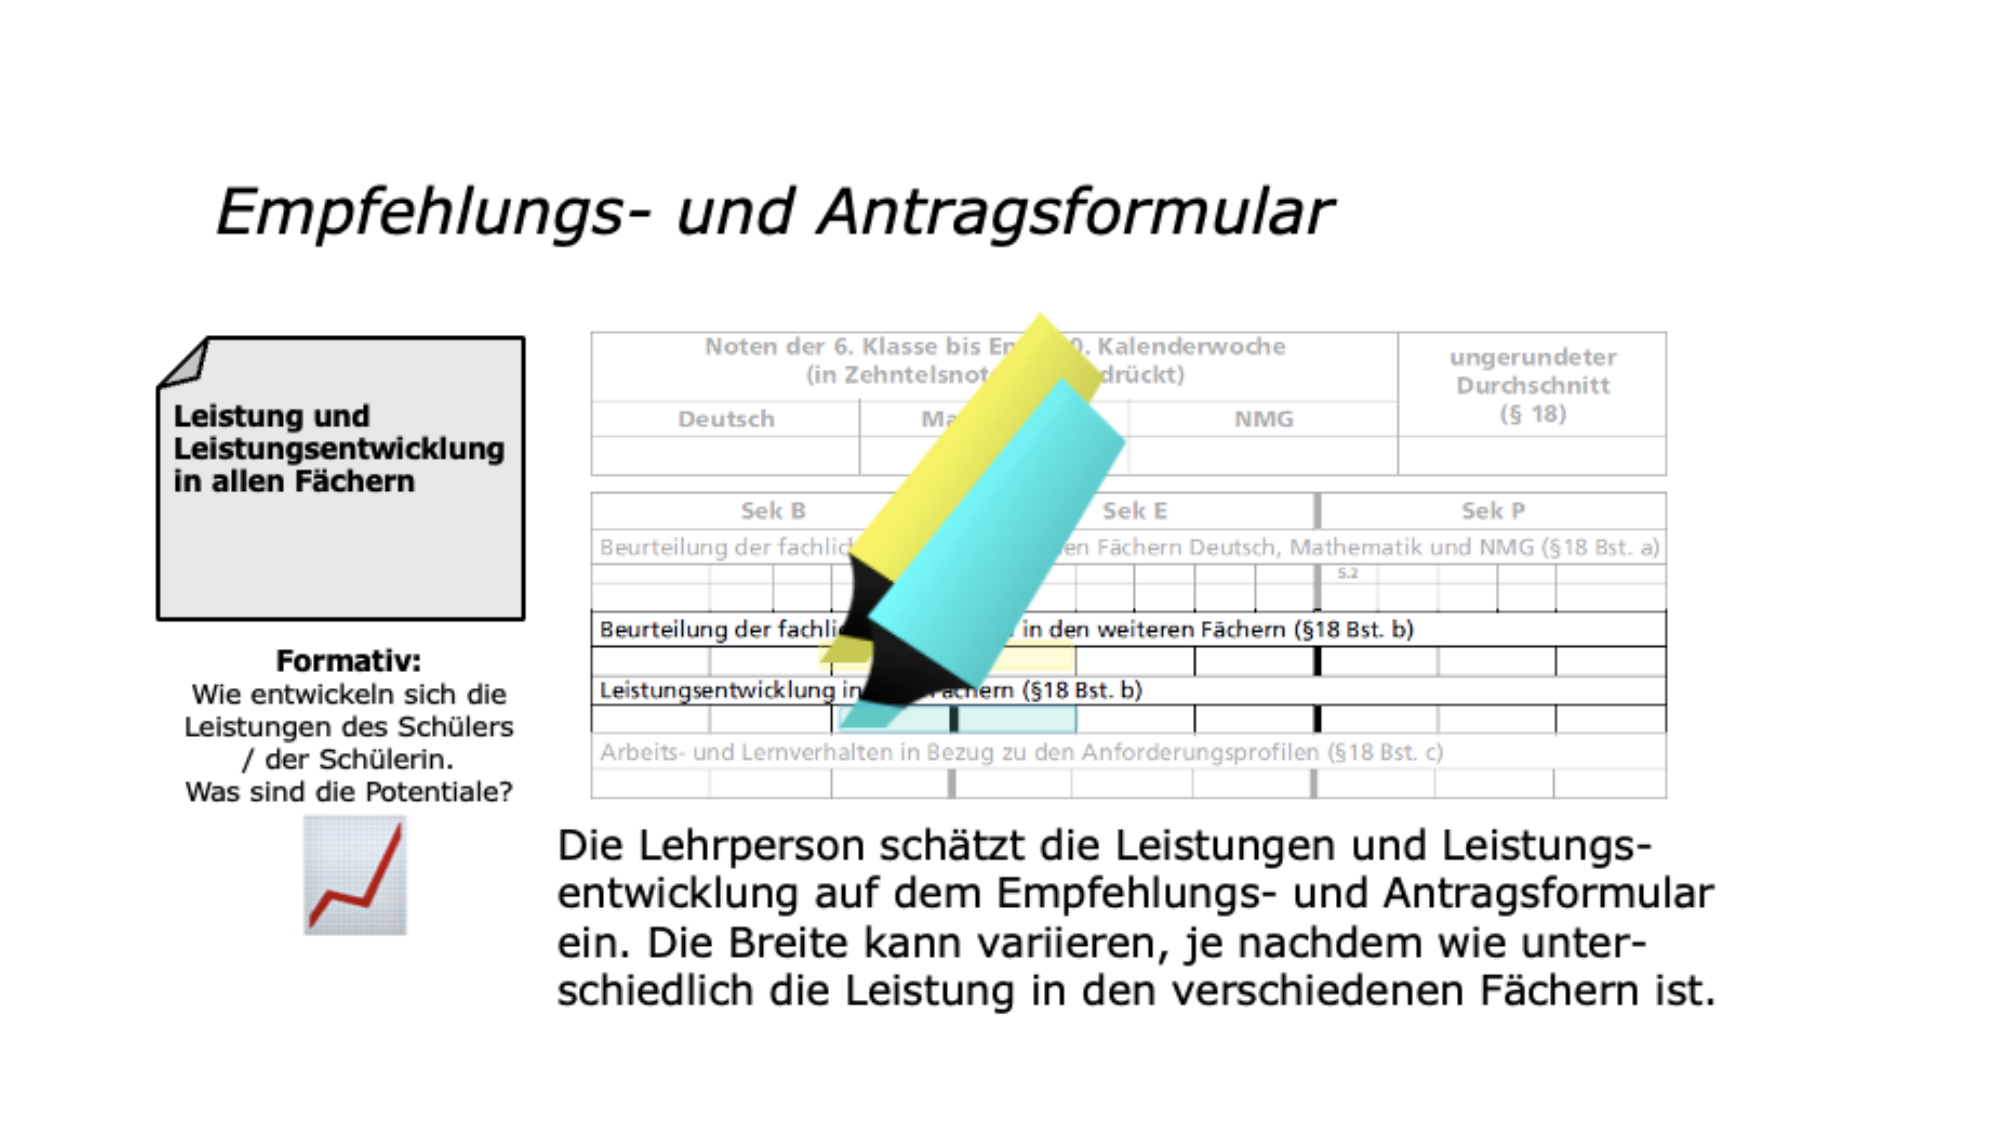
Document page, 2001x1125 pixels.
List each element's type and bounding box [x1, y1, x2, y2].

list [137, 59, 1722, 1025]
